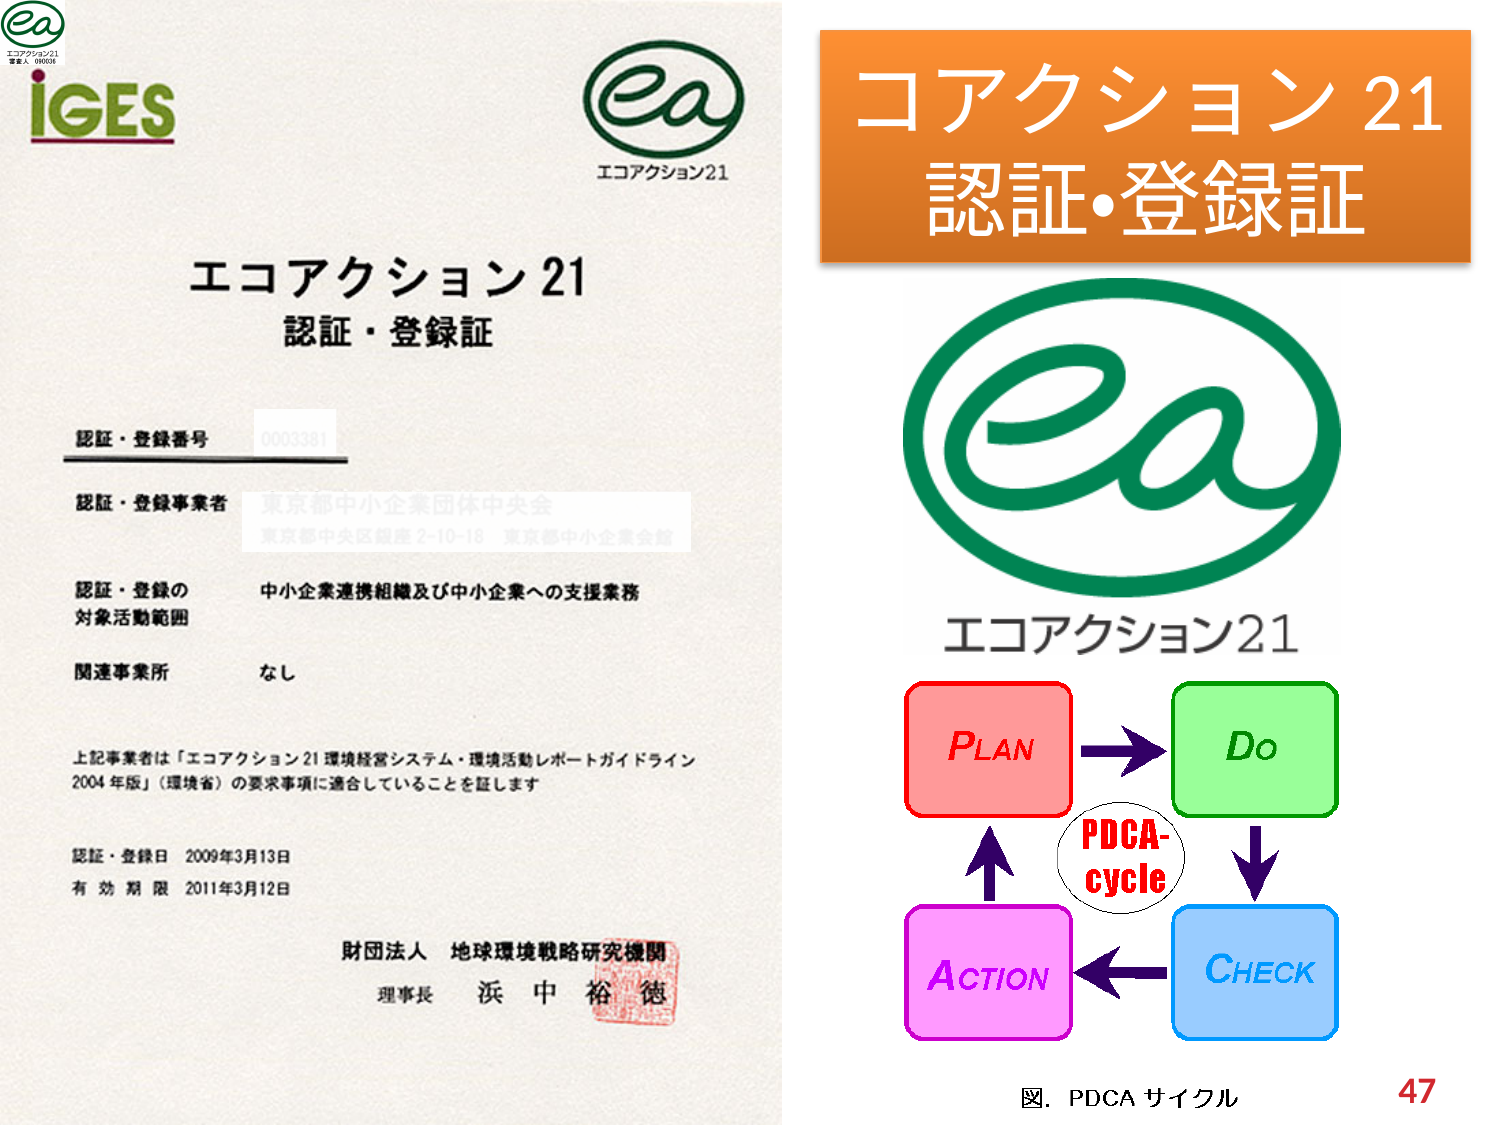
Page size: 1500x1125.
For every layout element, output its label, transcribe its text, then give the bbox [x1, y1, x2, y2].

title コアクション21 認証・登録証 [820, 30, 1471, 263]
slide_number 47 [1364, 1058, 1471, 1119]
picture [903, 278, 1341, 655]
picture [903, 680, 1341, 1110]
picture [0, 0, 782, 1125]
